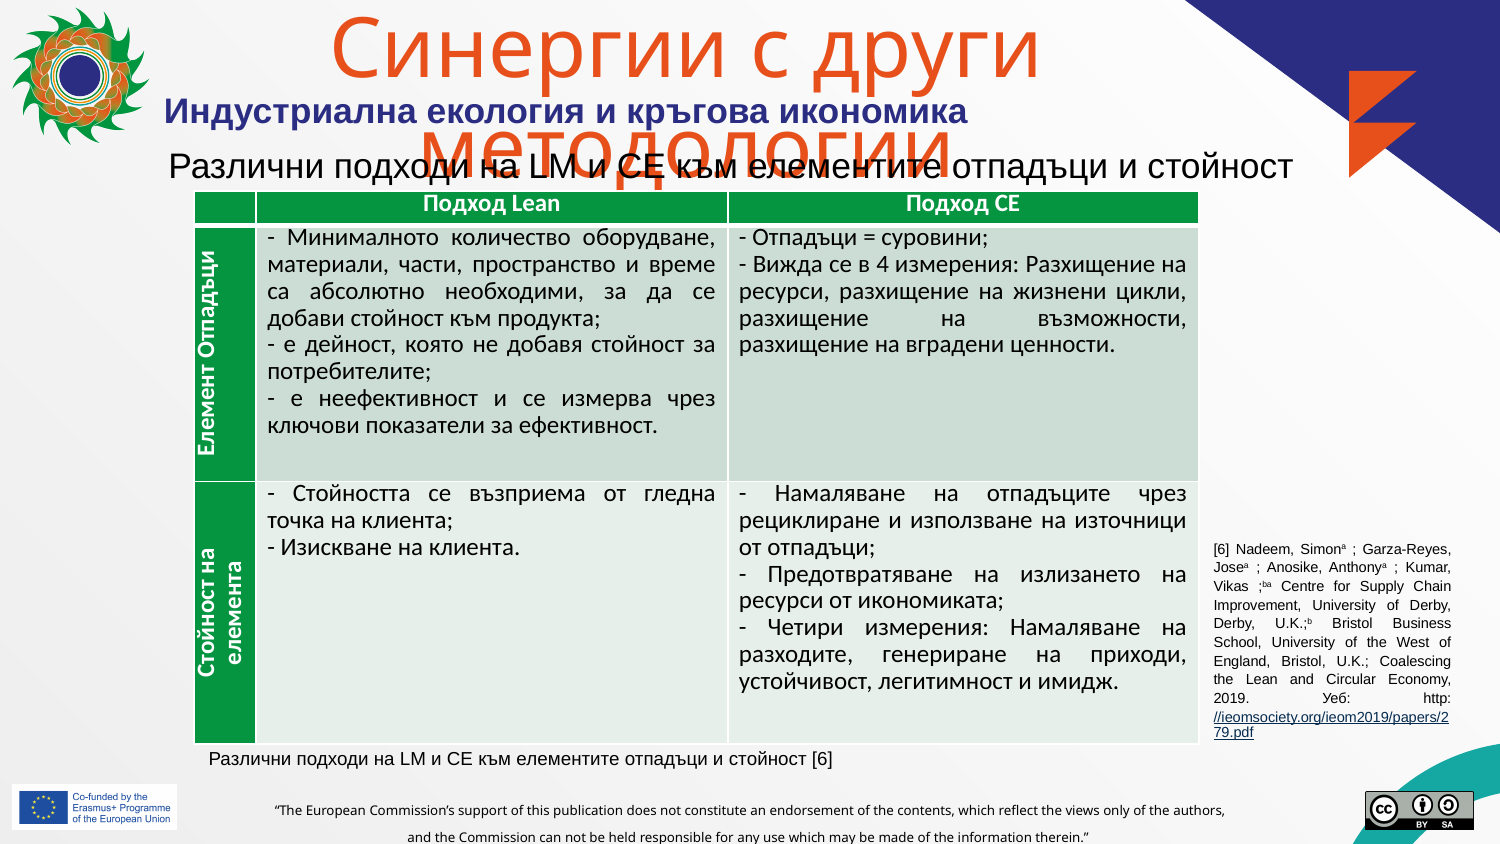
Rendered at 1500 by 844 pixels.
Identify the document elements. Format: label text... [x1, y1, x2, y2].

table_cell - Минималното количество оборудване, материали, части, пространство и време са абсолютно необходими, за да се добави стойност към продукта; - е дейност, която не добавя стойност за потребителите; - е неефективност и се измерва чрез ключови показатели за ефективност. [257, 228, 727, 481]
text_box [6] Nadeem, Simona ; Garza-Reyes, Josea ; Anosike, Anthonya ; Kumar, Vikas ;ba Centre for Supply Chain Improvement, University of Derby, Derby, U.K.;b Bristol Business School, University of the West of England, Bristol, U.K.; Coalescing the Lean and Circular Economy, 2019. Уеб: http://ieomsociety.org/ieom2019/papers/279.pdf [1198, 531, 1467, 733]
text_box Различни подходи на LM и CE към елементите отпадъци и стойност [6] [193, 739, 1054, 777]
table_cell Елемент Отпадъци [195, 228, 255, 481]
table_cell - Стойността се възприема от гледна точка на клиента; - Изискване на клиента. [257, 482, 727, 739]
picture [11, 784, 177, 830]
table_header [195, 192, 255, 223]
text_box Индустриална екология и кръгова икономика [148, 85, 1500, 165]
table_header Подход CE [729, 192, 1198, 223]
picture [11, 6, 130, 147]
table_header Подход Lean [257, 192, 727, 223]
table_cell - Отпадъци = суровини; - Вижда се в 4 измерения: Разхищение на ресурси, разхищение на жизнени цикли, разхищение на възможности, разхищение на вградени ценности. [729, 228, 1198, 481]
title Синергии с други методологии [53, 0, 1320, 146]
text_box Различни подходи на LM и CE към елементите отпадъци и стойност [130, 132, 1333, 194]
picture [1365, 791, 1474, 830]
table_cell Стойност на елемента [195, 482, 255, 739]
table_cell - Намаляване на отпадъците чрез рециклиране и използване на източници от отпадъци; - Предотвратяване на излизането на ресурси от икономиката; - Четири измерения: Намаляване на разходите, генериране на приходи, устойчивост, легитимност и имидж. [729, 482, 1198, 743]
